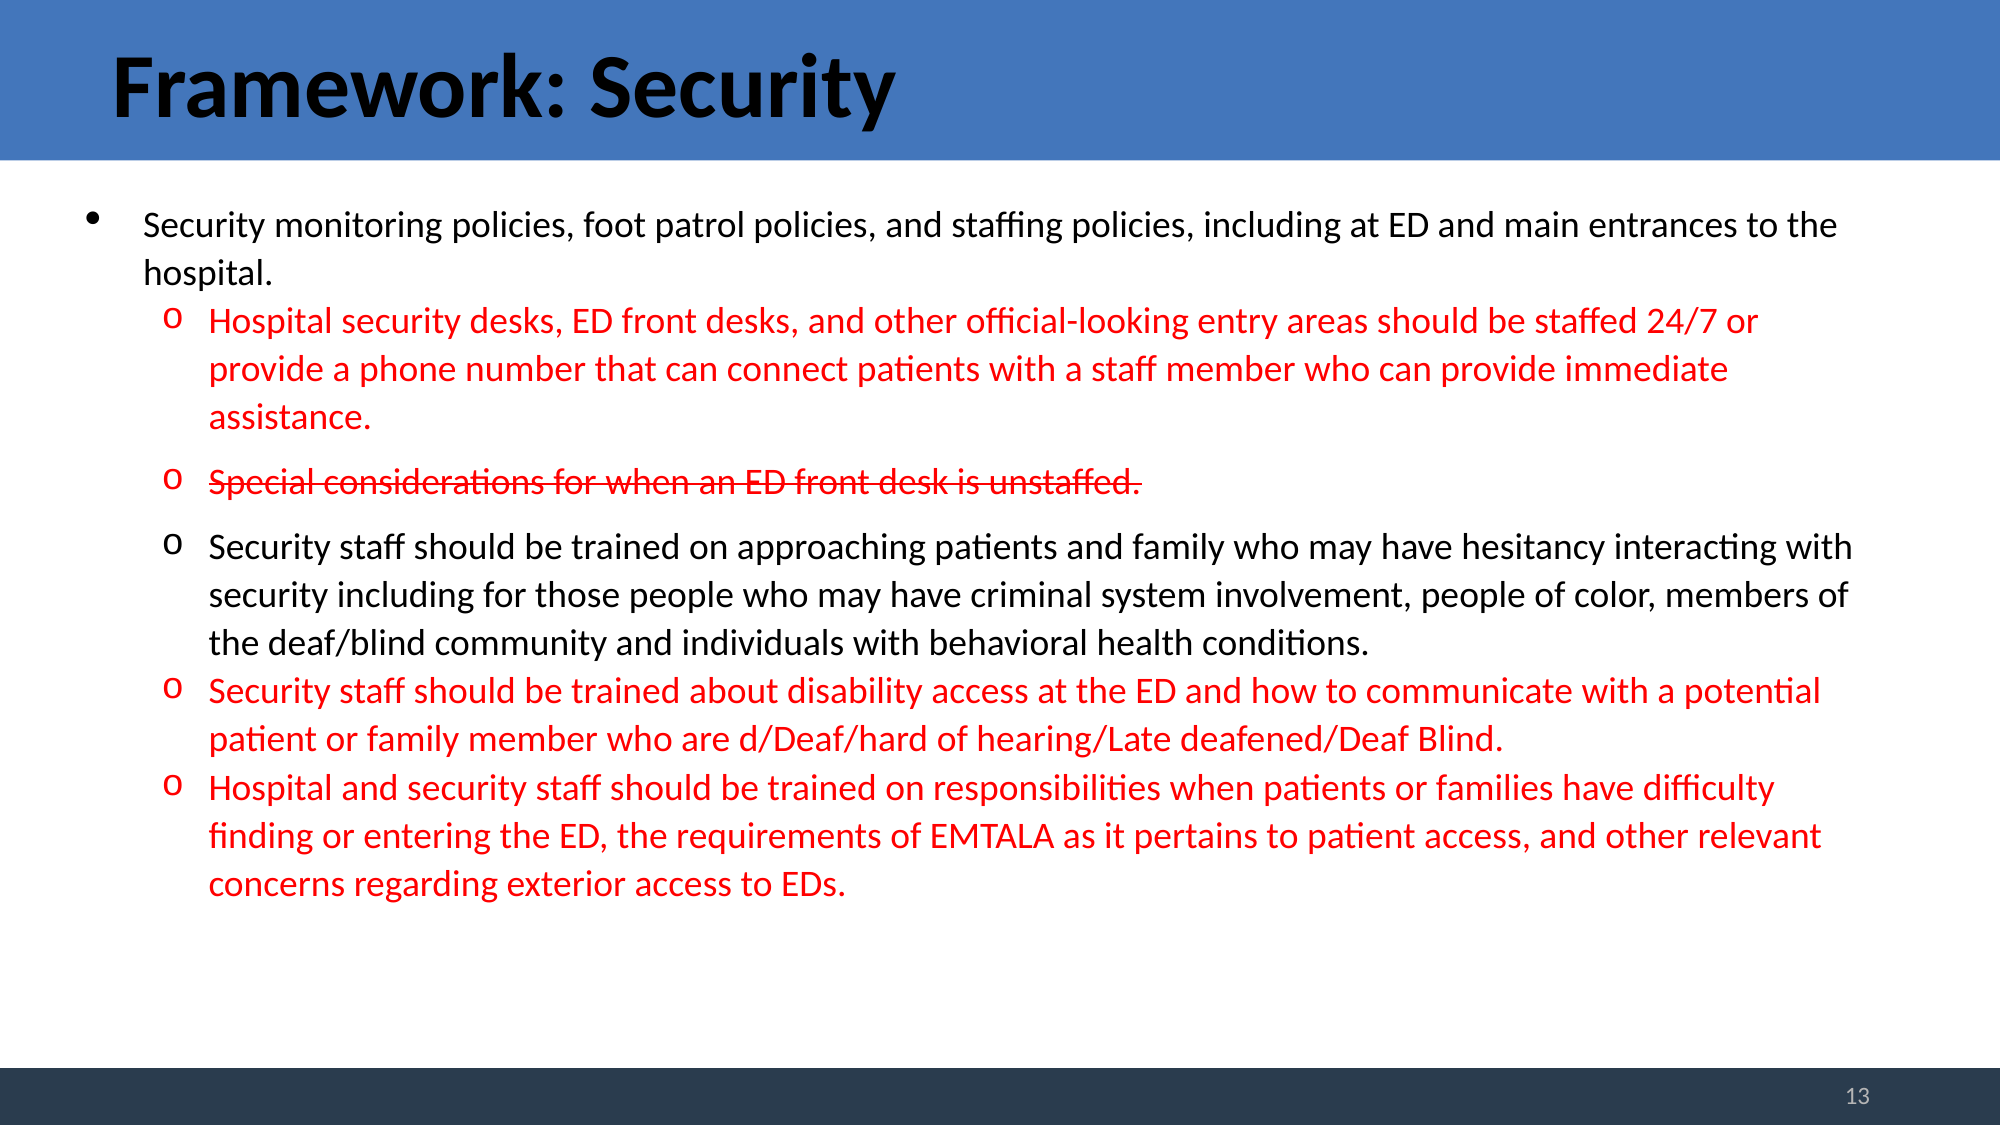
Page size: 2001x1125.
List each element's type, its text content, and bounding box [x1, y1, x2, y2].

list Security monitoring policies, foot patrol policies, and staffing policies, including at ED and main entrances to the hospital. Hospital security desks, ED front desks, and other official-looking entry areas should be staffed 24/7 or provide a phone number that can connect patients with a staff member who can provide immediate assistance. Special considerations for when an ED front desk is unstaffed. Security staff should be trained on approaching patients and family who may have hesitancy interacting with security including for those people who may have criminal system involvement, people of color, members of the deaf/blind community and individuals with behavioral health conditions. Security staff should be trained about disability access at the ED and how to communicate with a potential patient or family member who are d/Deaf/hard of hearing/Late deafened/Deaf Blind. Hospital and security staff should be trained on responsibilities when patients or families have difficulty finding or entering the ED, the requirements of EMTALA as it pertains to patient access, and other relevant concerns regarding exterior access to EDs. [71, 189, 1900, 1005]
title Framework: Security [97, 9, 1898, 153]
slide_number 13 [1436, 1065, 1886, 1125]
